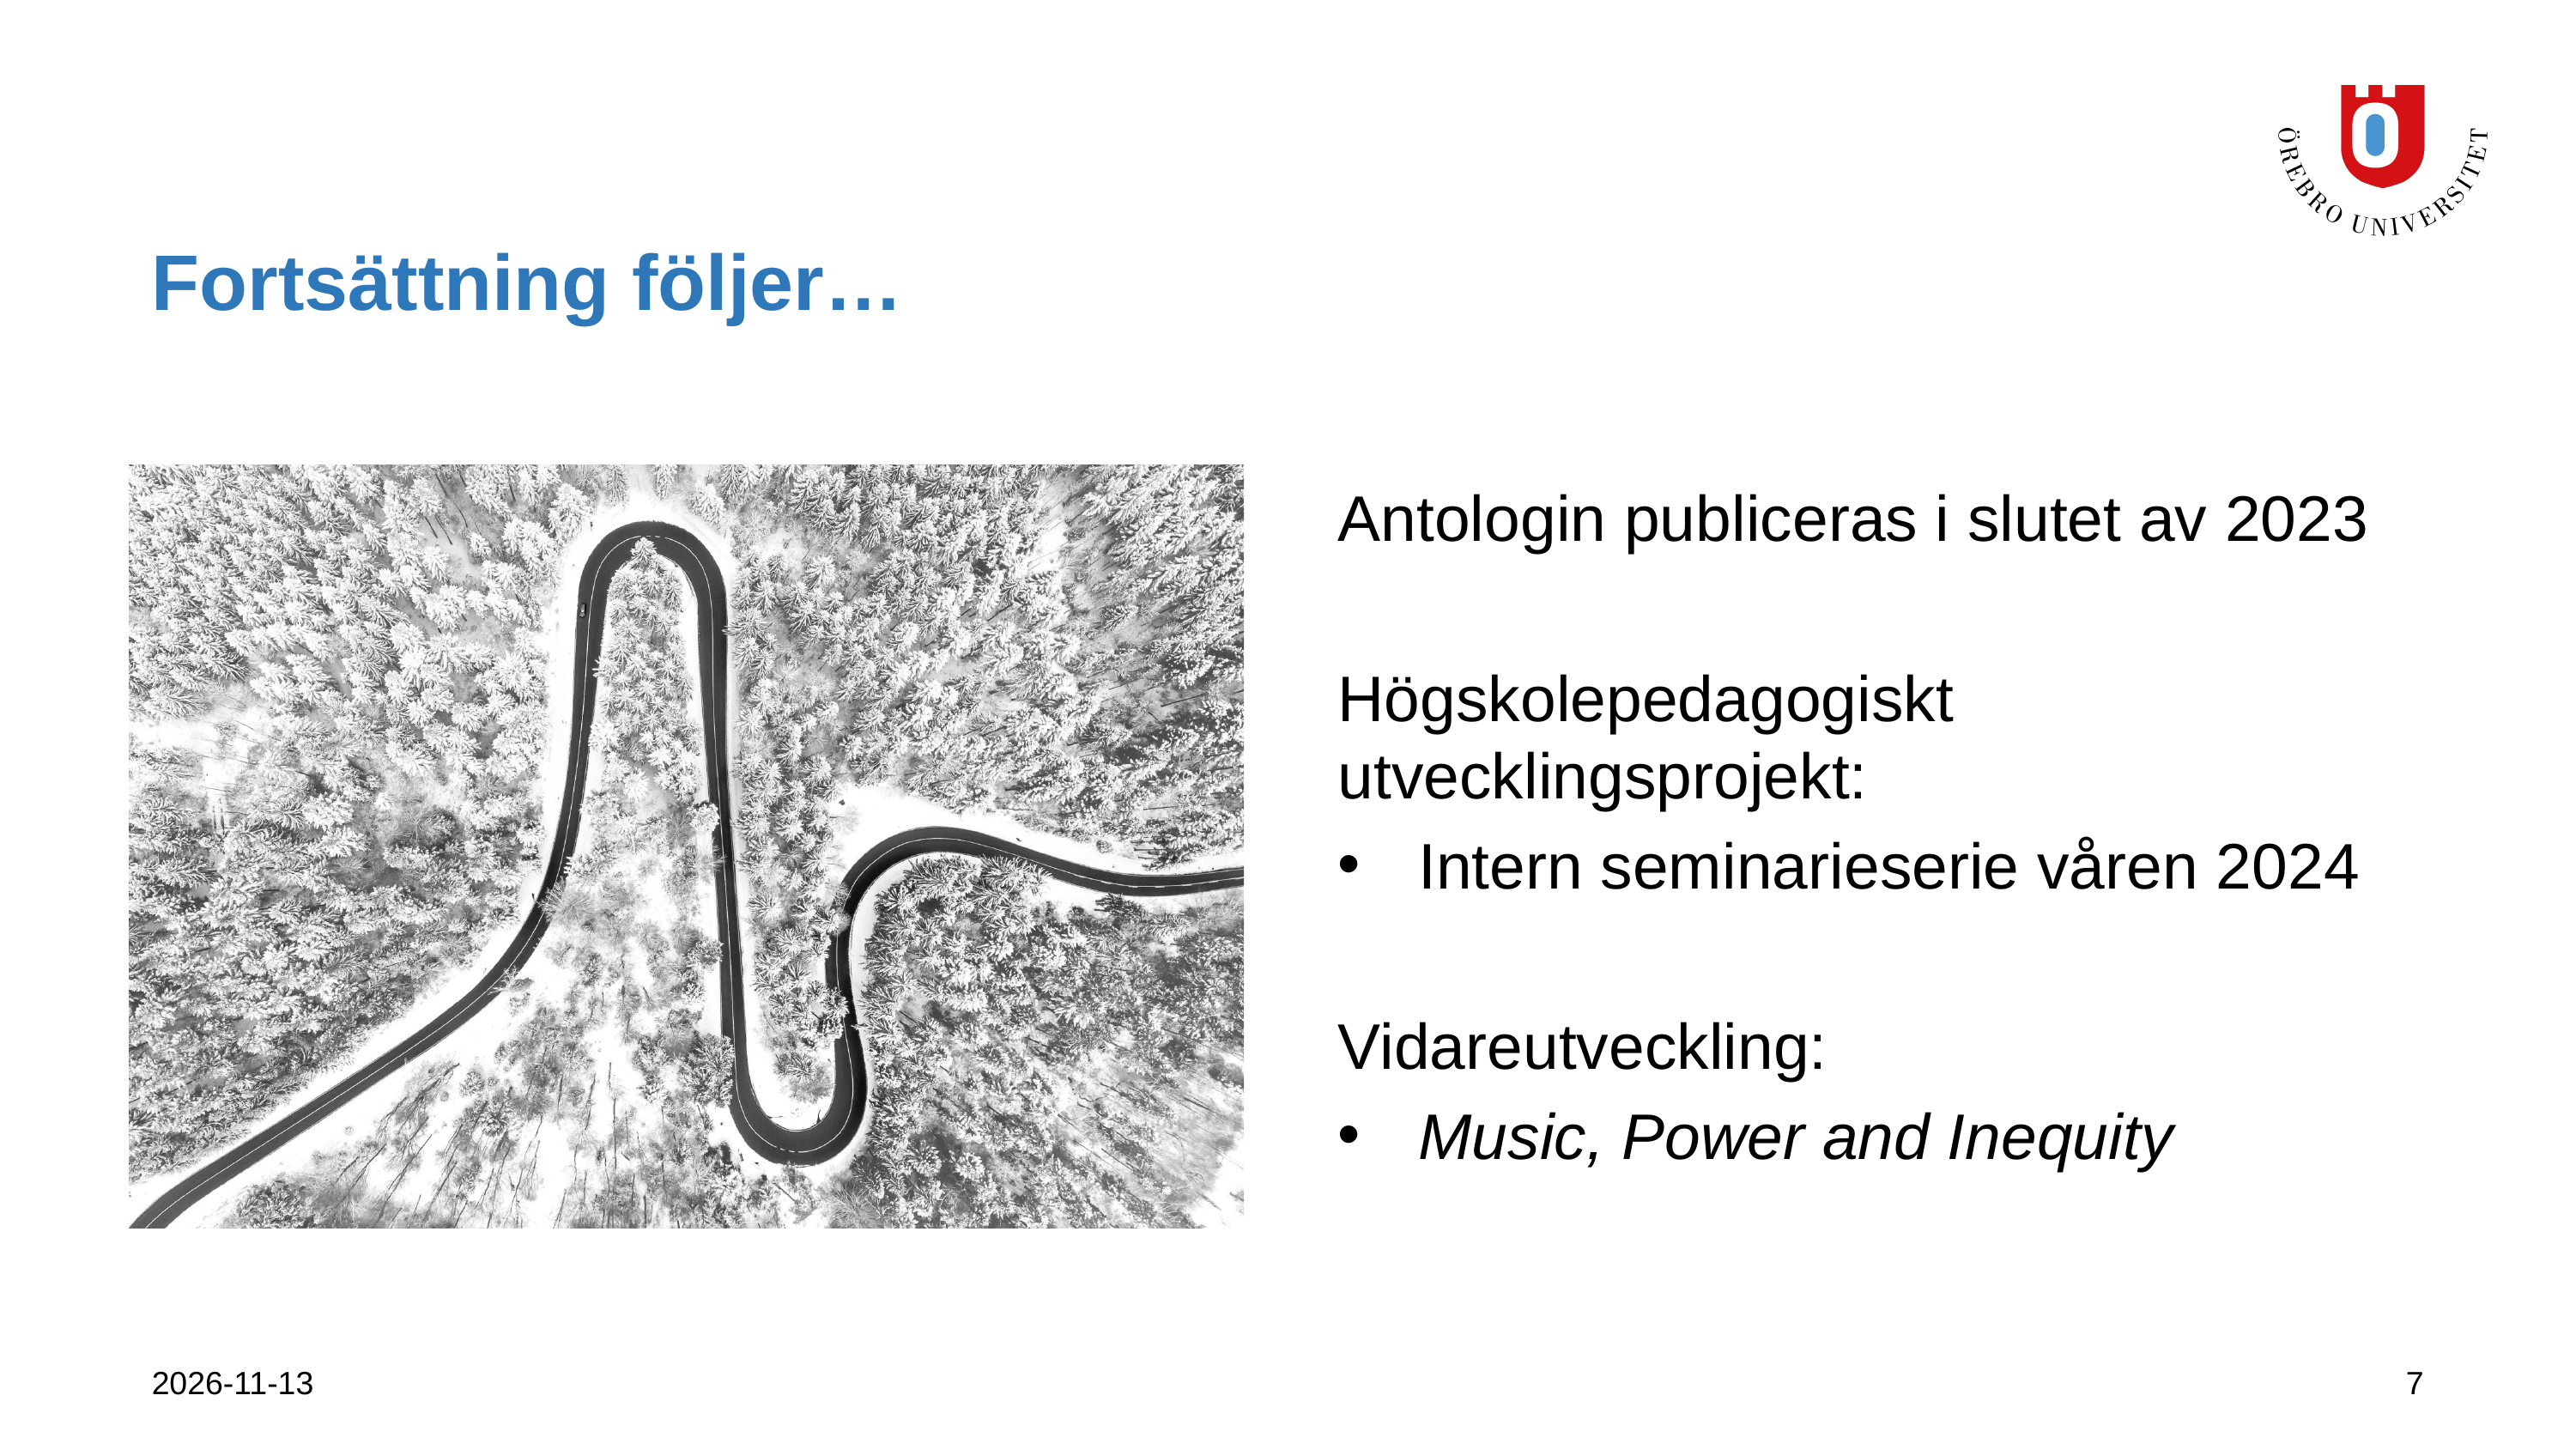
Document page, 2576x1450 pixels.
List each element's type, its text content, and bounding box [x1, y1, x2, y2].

title Fortsättning följer… [129, 162, 2081, 404]
list Antologin publiceras i slutet av 2023 Högskolepedagogiskt utvecklingsprojekt: Intern seminarieserie våren 2024 Vidareutveckling: Music, Power and Inequity [1314, 464, 2431, 1229]
slide_number 7 [1846, 1343, 2447, 1421]
picture [2278, 85, 2488, 236]
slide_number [129, 1343, 730, 1421]
picture [128, 464, 1245, 1229]
